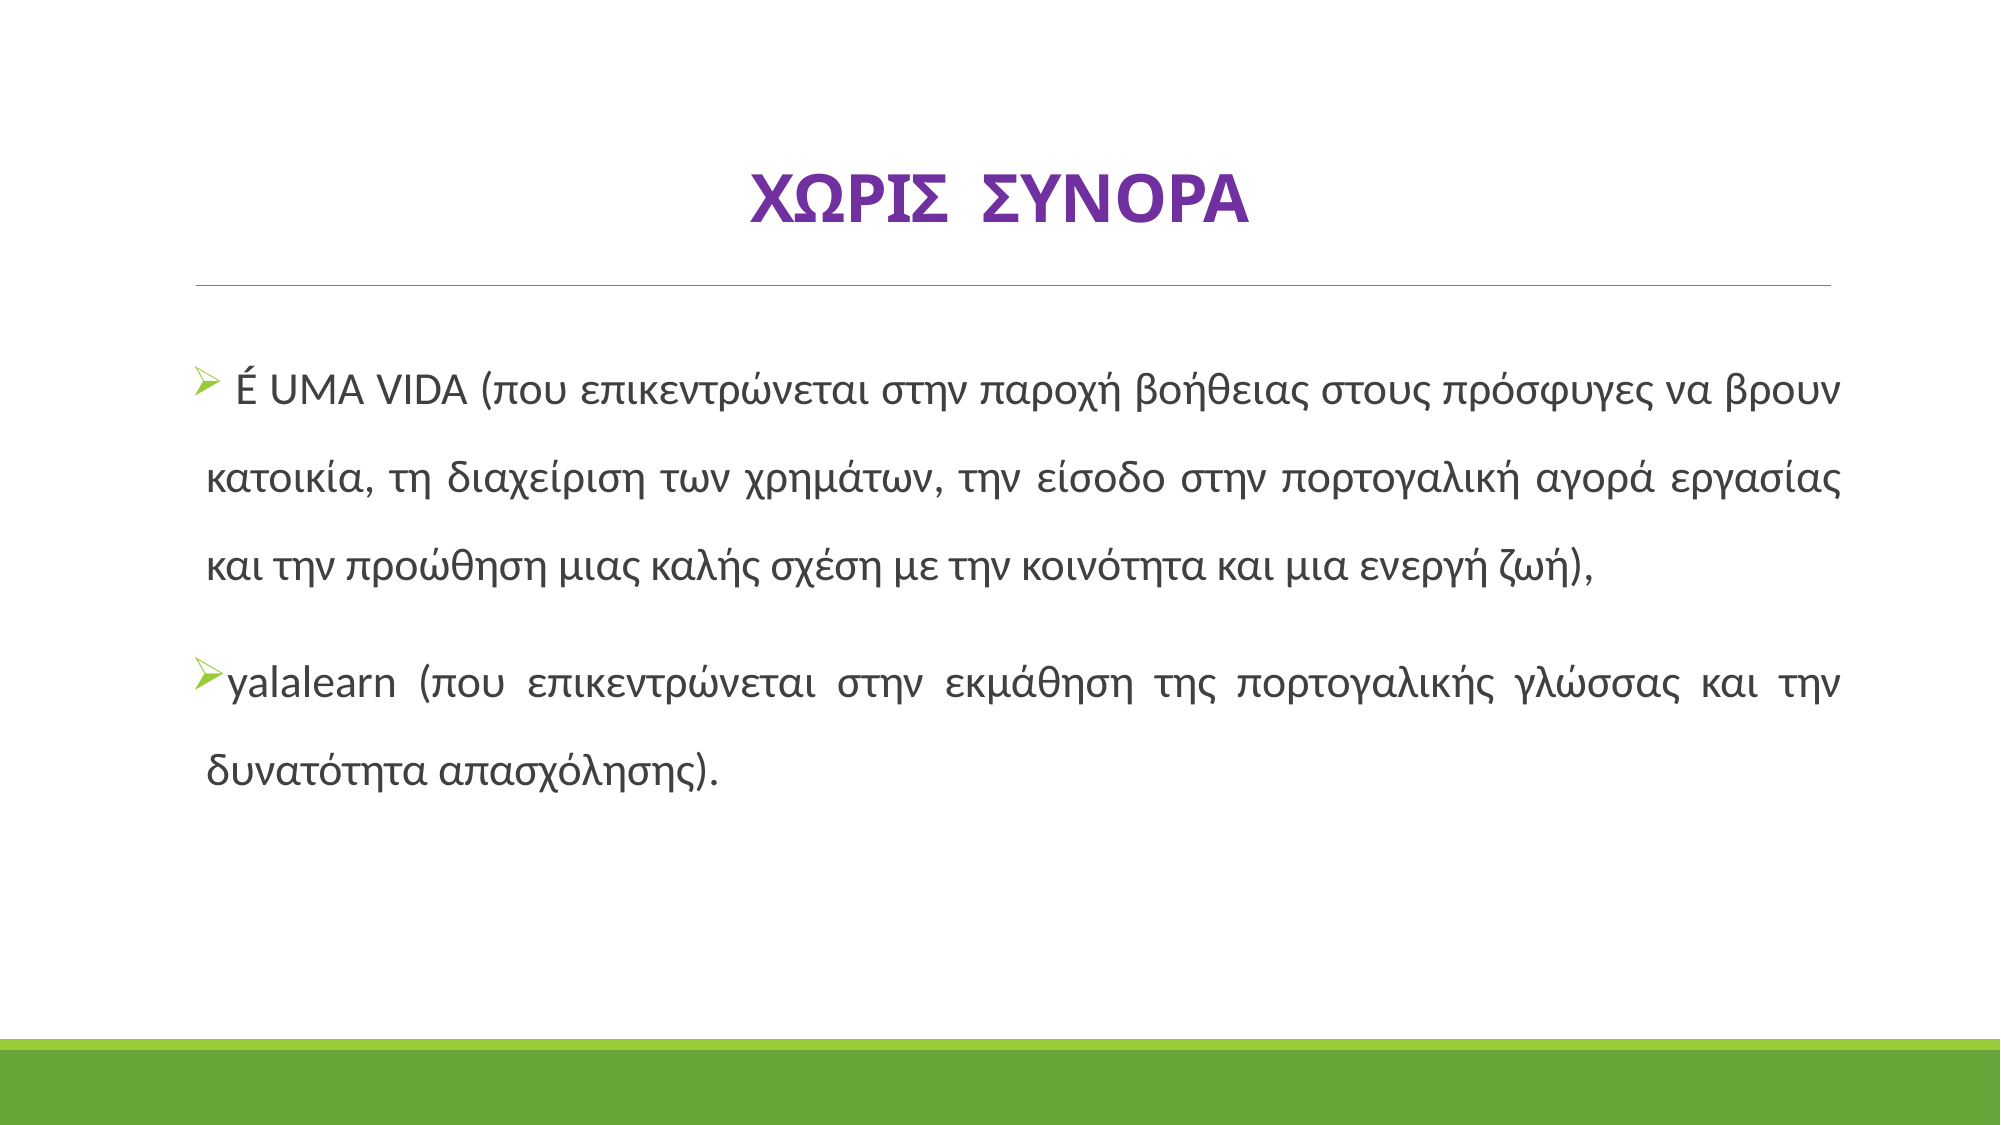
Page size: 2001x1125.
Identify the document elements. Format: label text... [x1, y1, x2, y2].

list É UMA VIDA (που επικεντρώνεται στην παροχή βοήθειας στους πρόσφυγες να βρουν κατοικία, τη διαχείριση των χρημάτων, την είσοδο στην πορτογαλική αγορά εργασίας και την προώθηση μιας καλής σχέση με την κοινότητα και μια ενεργή ζωή), yalalearn (που επικεντρώνεται στην εκμάθηση της πορτογαλικής γλώσσας και την δυνατότητα απασχόλησης). [191, 318, 1843, 984]
title ΧΩΡΙΣ ΣΥΝΟΡΑ [212, 86, 1788, 244]
